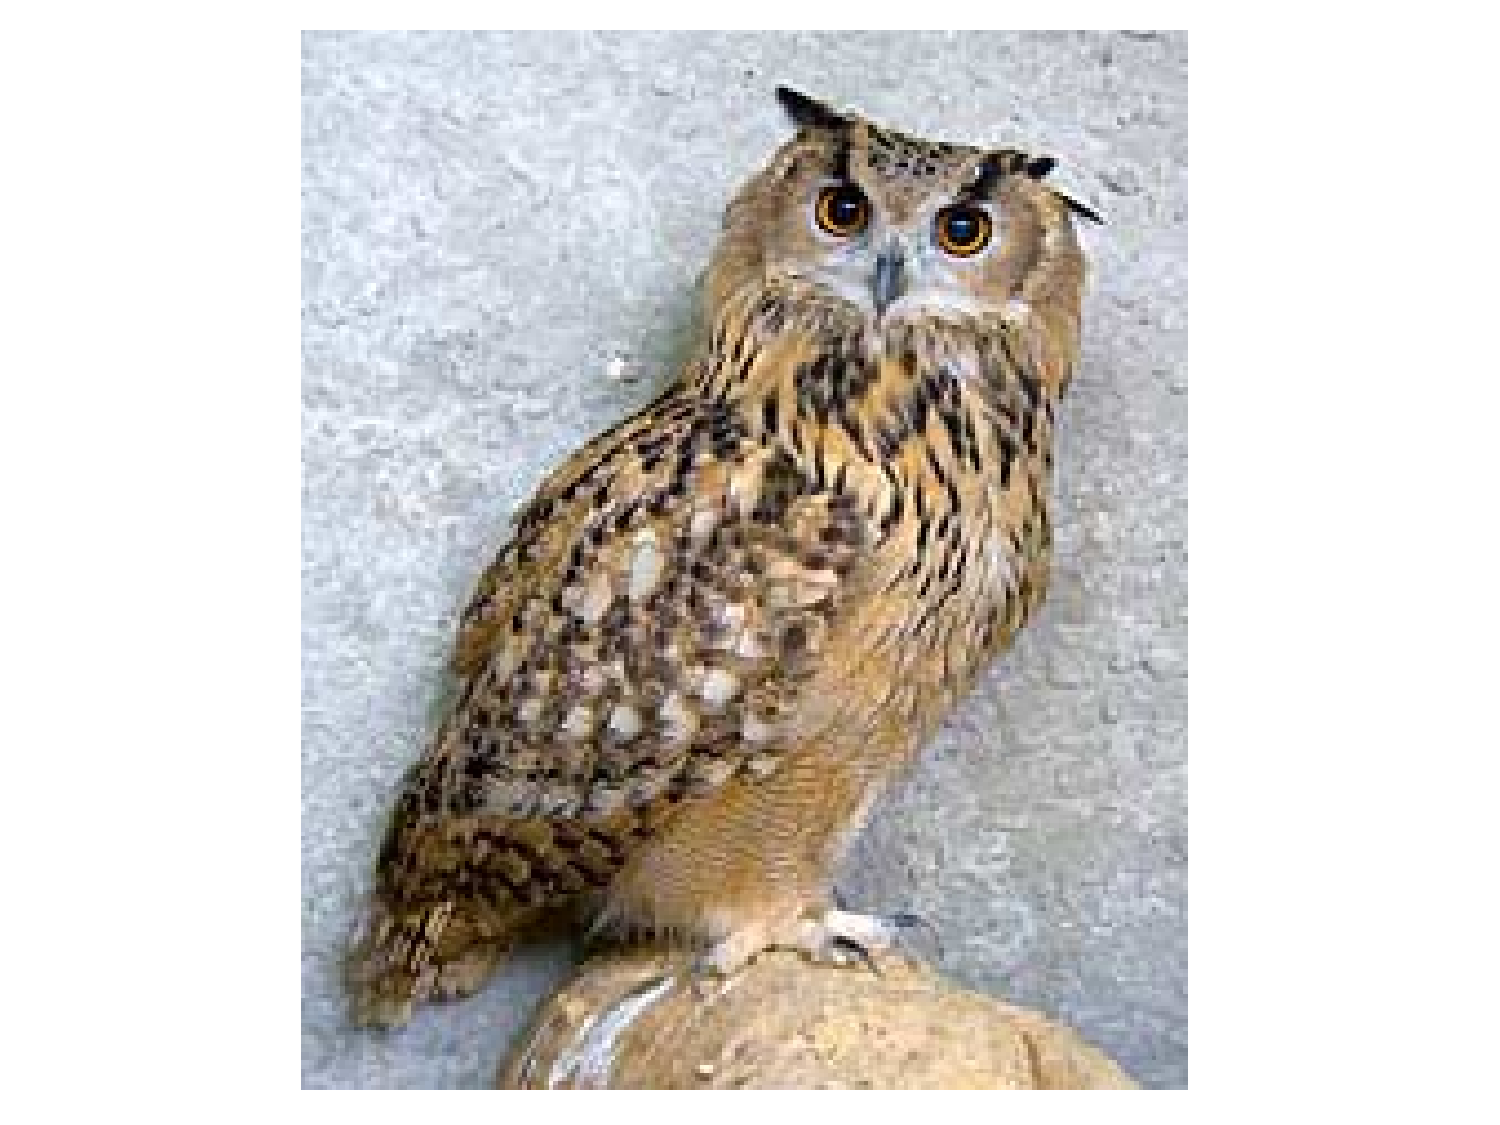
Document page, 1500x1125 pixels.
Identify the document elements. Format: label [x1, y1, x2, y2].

picture [300, 30, 1188, 1091]
